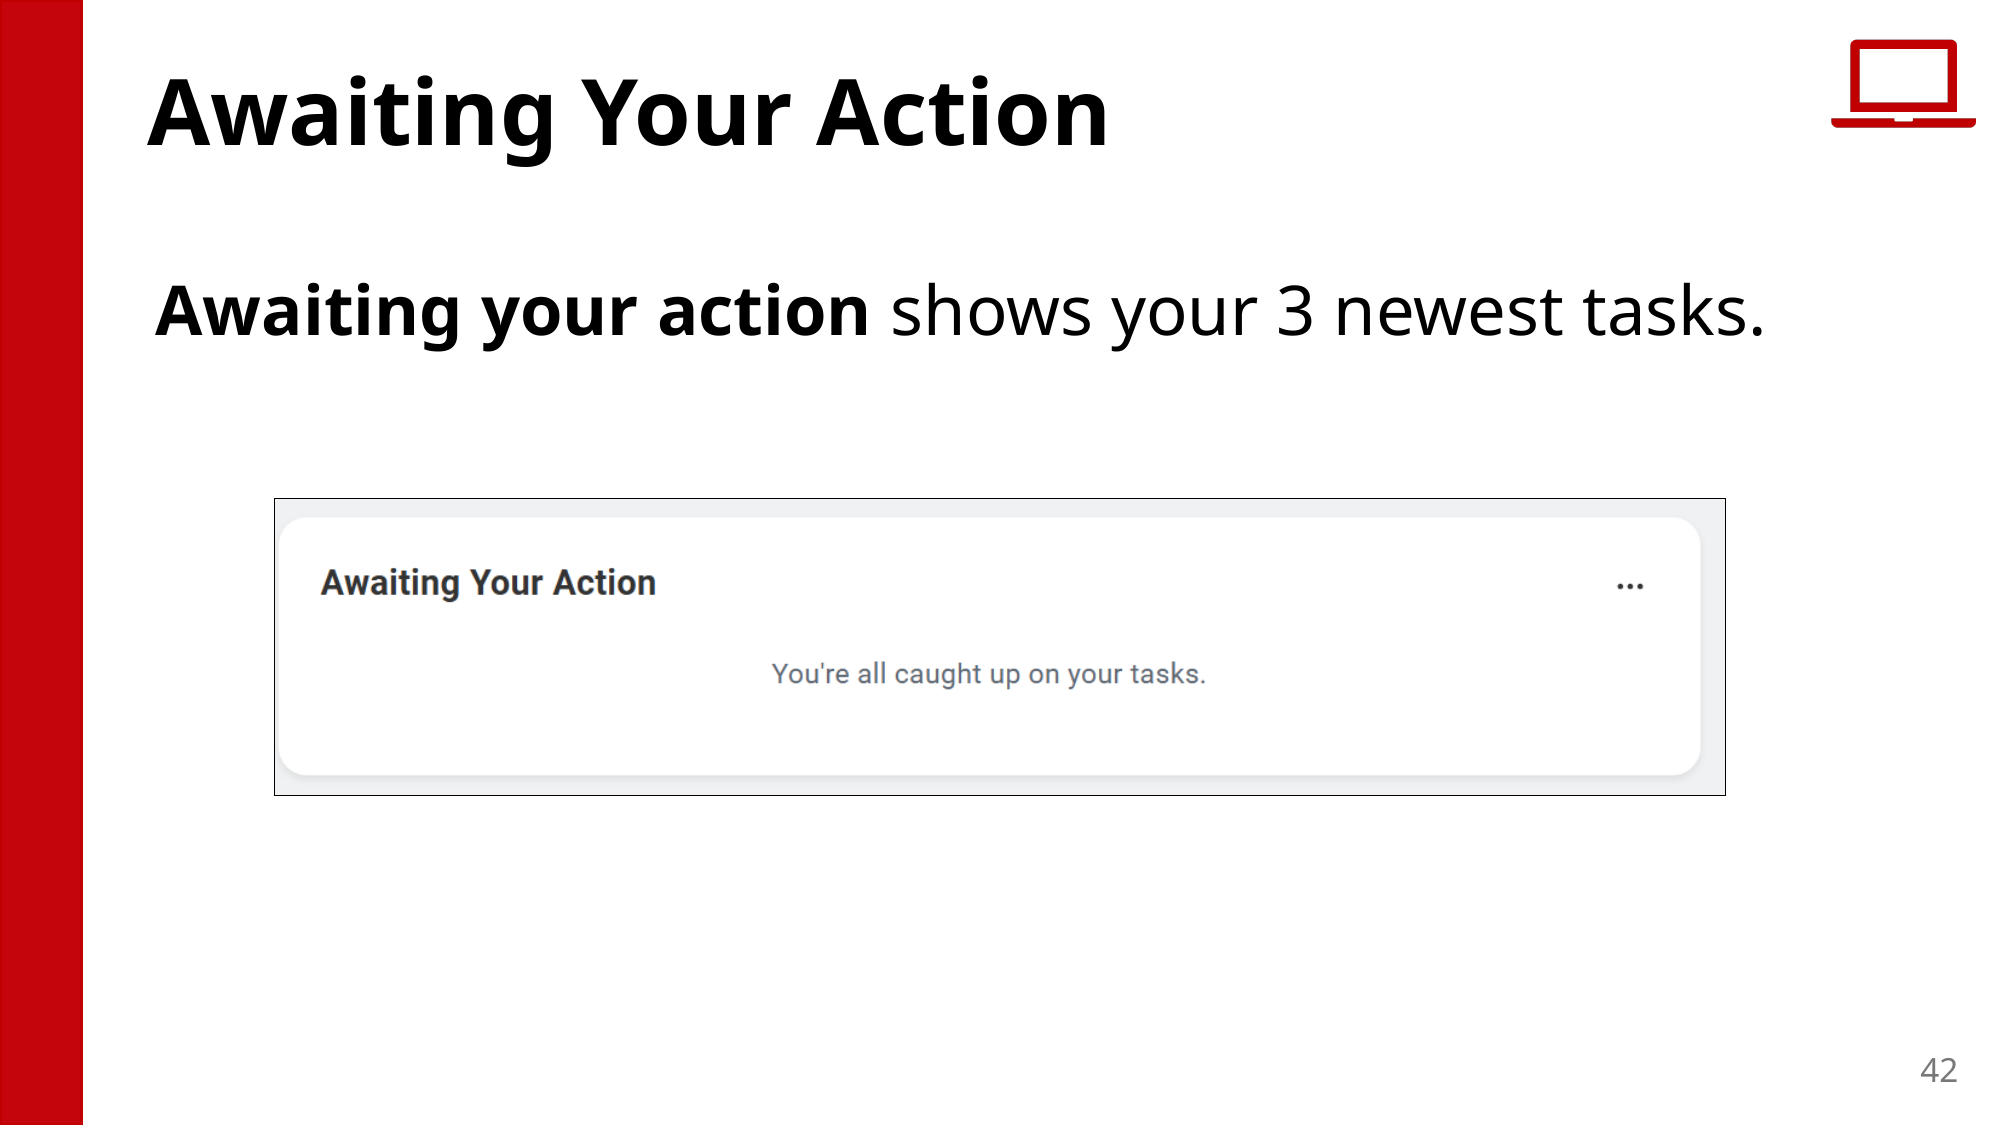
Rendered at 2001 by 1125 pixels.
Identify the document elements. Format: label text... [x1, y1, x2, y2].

title Awaiting Your Action [132, 28, 1600, 203]
picture [1828, 7, 1980, 159]
slide_number 42 [1523, 1041, 1974, 1102]
list Awaiting your action shows your 3 newest tasks. [140, 268, 1860, 857]
picture [274, 498, 1726, 797]
